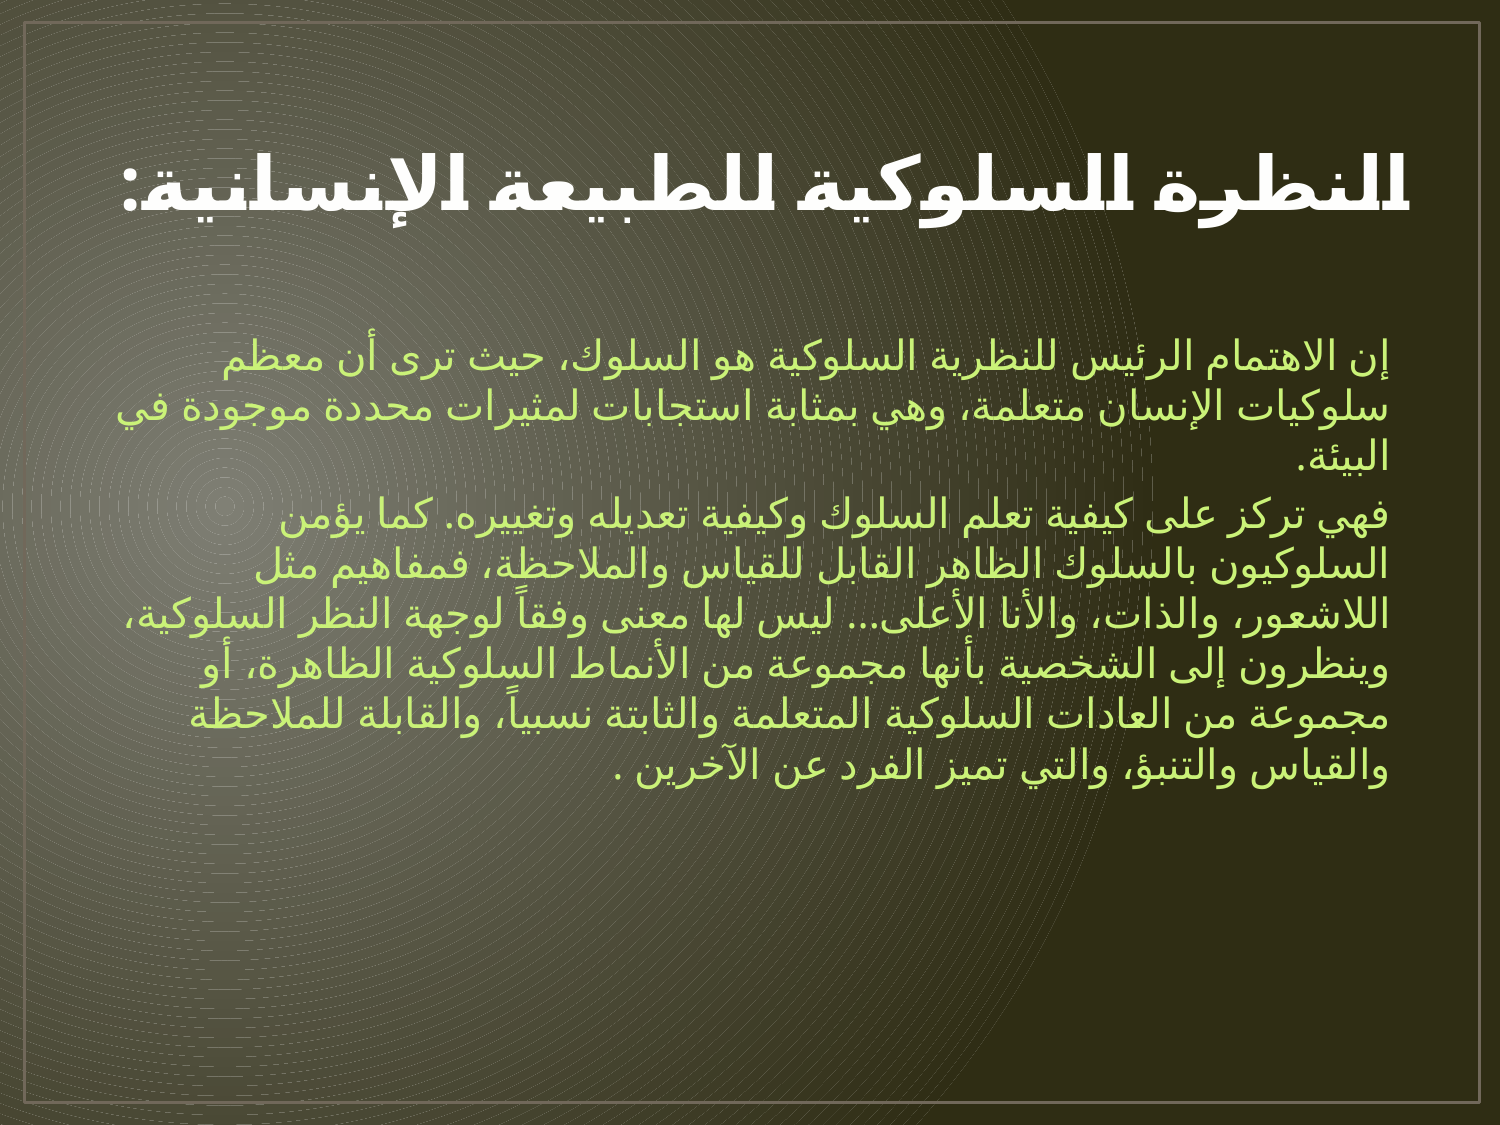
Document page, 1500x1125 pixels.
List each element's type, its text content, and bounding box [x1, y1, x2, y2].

list إن الاهتمام الرئيس للنظرية السلوكية هو السلوك، حيث ترى أن معظم سلوكيات الإنسان متعلمة، وهي بمثابة استجابات لمثيرات محددة موجودة في البيئة. فهي تركز على كيفية تعلم السلوك وكيفية تعديله وتغييره. كما يؤمن السلوكيون بالسلوك الظاهر القابل للقياس والملاحظة، فمفاهيم مثل اللاشعور، والذات، والأنا الأعلى... ليس لها معنى وفقاً لوجهة النظر السلوكية، وينظرون إلى الشخصية بأنها مجموعة من الأنماط السلوكية الظاهرة، أو مجموعة من العادات السلوكية المتعلمة والثابتة نسبياً، والقابلة للملاحظة والقياس والتنبؤ، والتي تميز الفرد عن الآخرين . [75, 262, 1425, 1005]
title النظرة السلوكية للطبيعة الإنسانية: [75, 45, 1425, 233]
